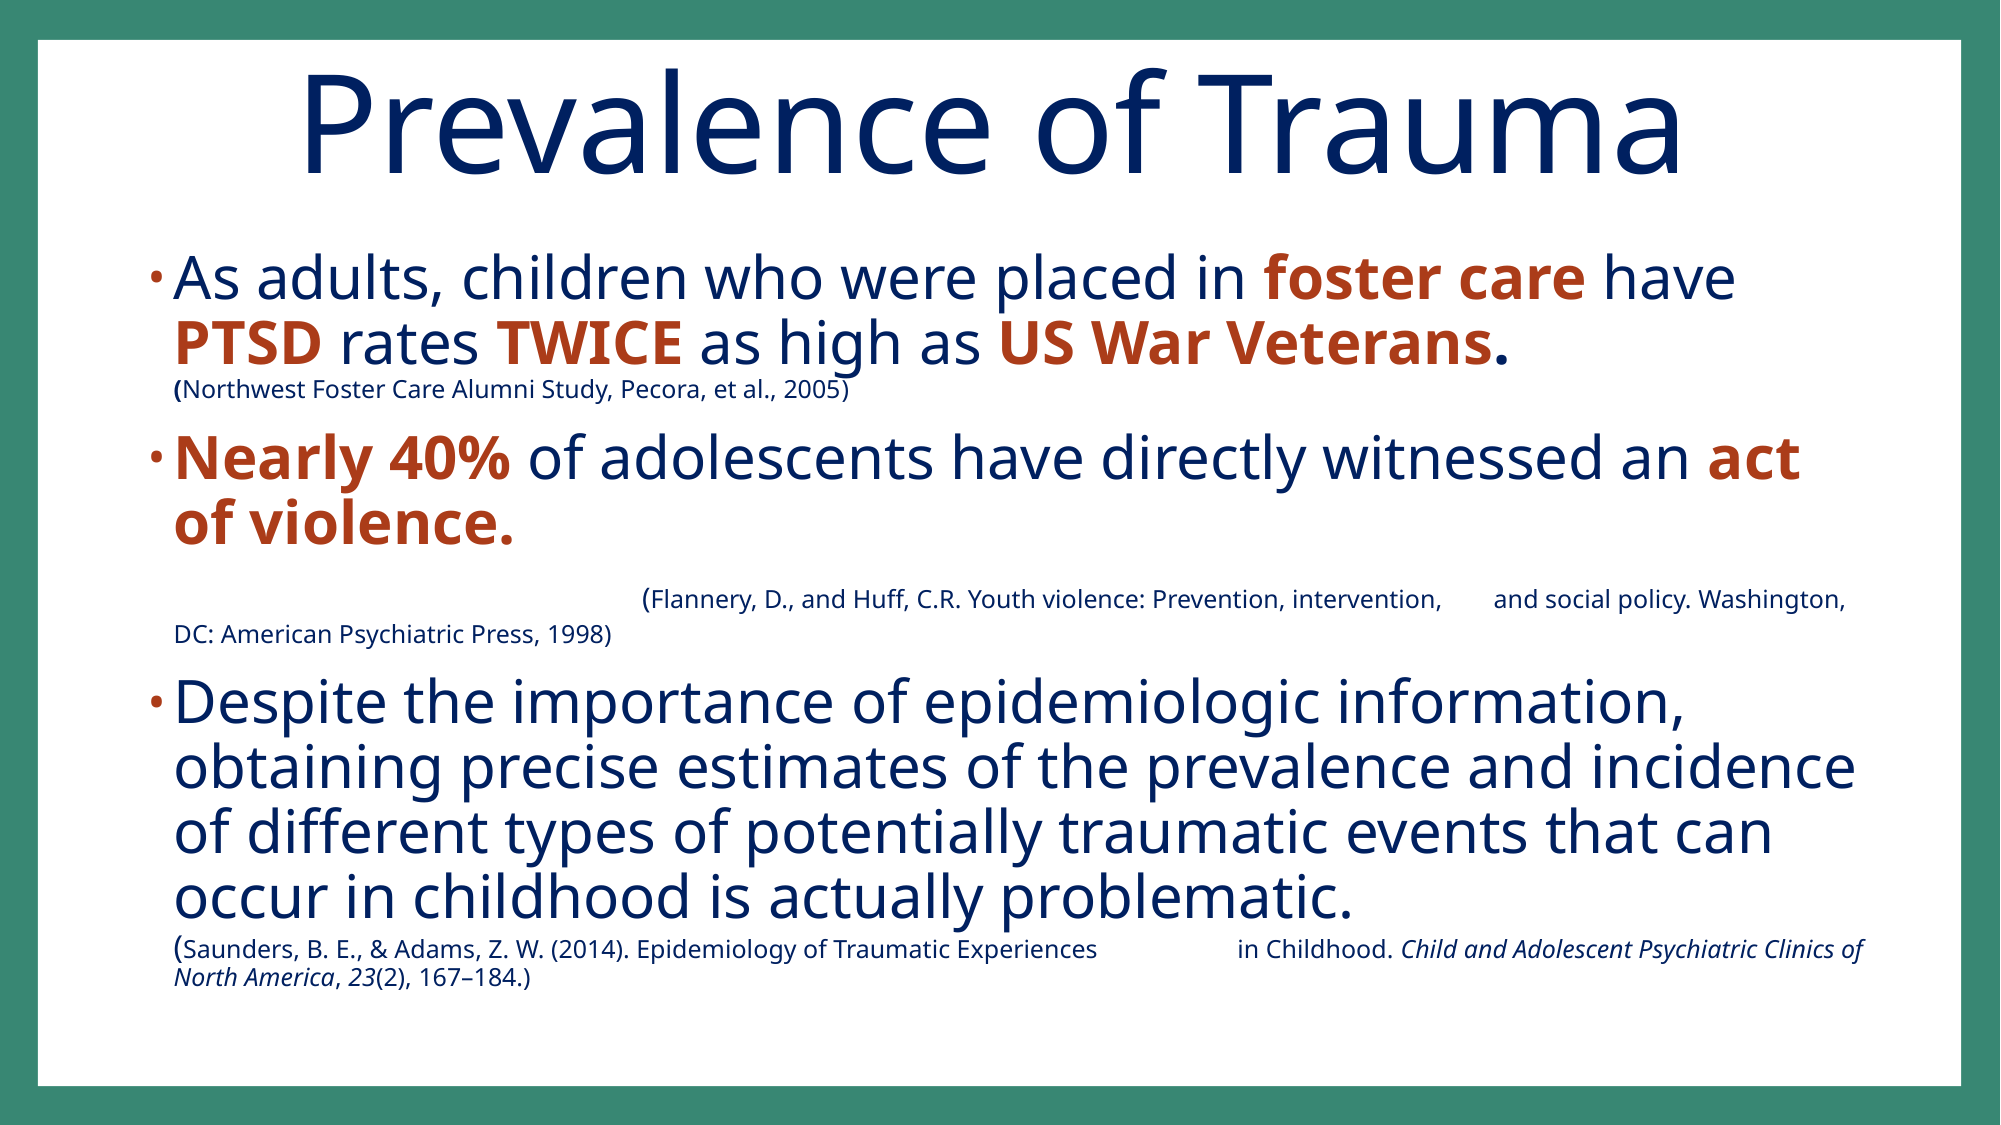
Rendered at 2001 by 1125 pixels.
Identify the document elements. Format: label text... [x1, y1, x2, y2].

title Prevalence of Trauma [26, 28, 1959, 229]
list As adults, children who were placed in foster care have PTSD rates TWICE as high as US War Veterans. (Northwest Foster Care Alumni Study, Pecora, et al., 2005) Nearly 40% of adolescents have directly witnessed an act of violence. (Flannery, D., and Huff, C.R. Youth violence: Prevention, intervention, and social policy. Washington, DC: American Psychiatric Press, 1998) Despite the importance of epidemiologic information, obtaining precise estimates of the prevalence and incidence of different types of potentially traumatic events that can occur in childhood is actually problematic. (Saunders, B. E., & Adams, Z. W. (2014). Epidemiology of Traumatic Experiences in Childhood. Child and Adolescent Psychiatric Clinics of North America, 23(2), 167–184.) [126, 181, 1883, 1068]
